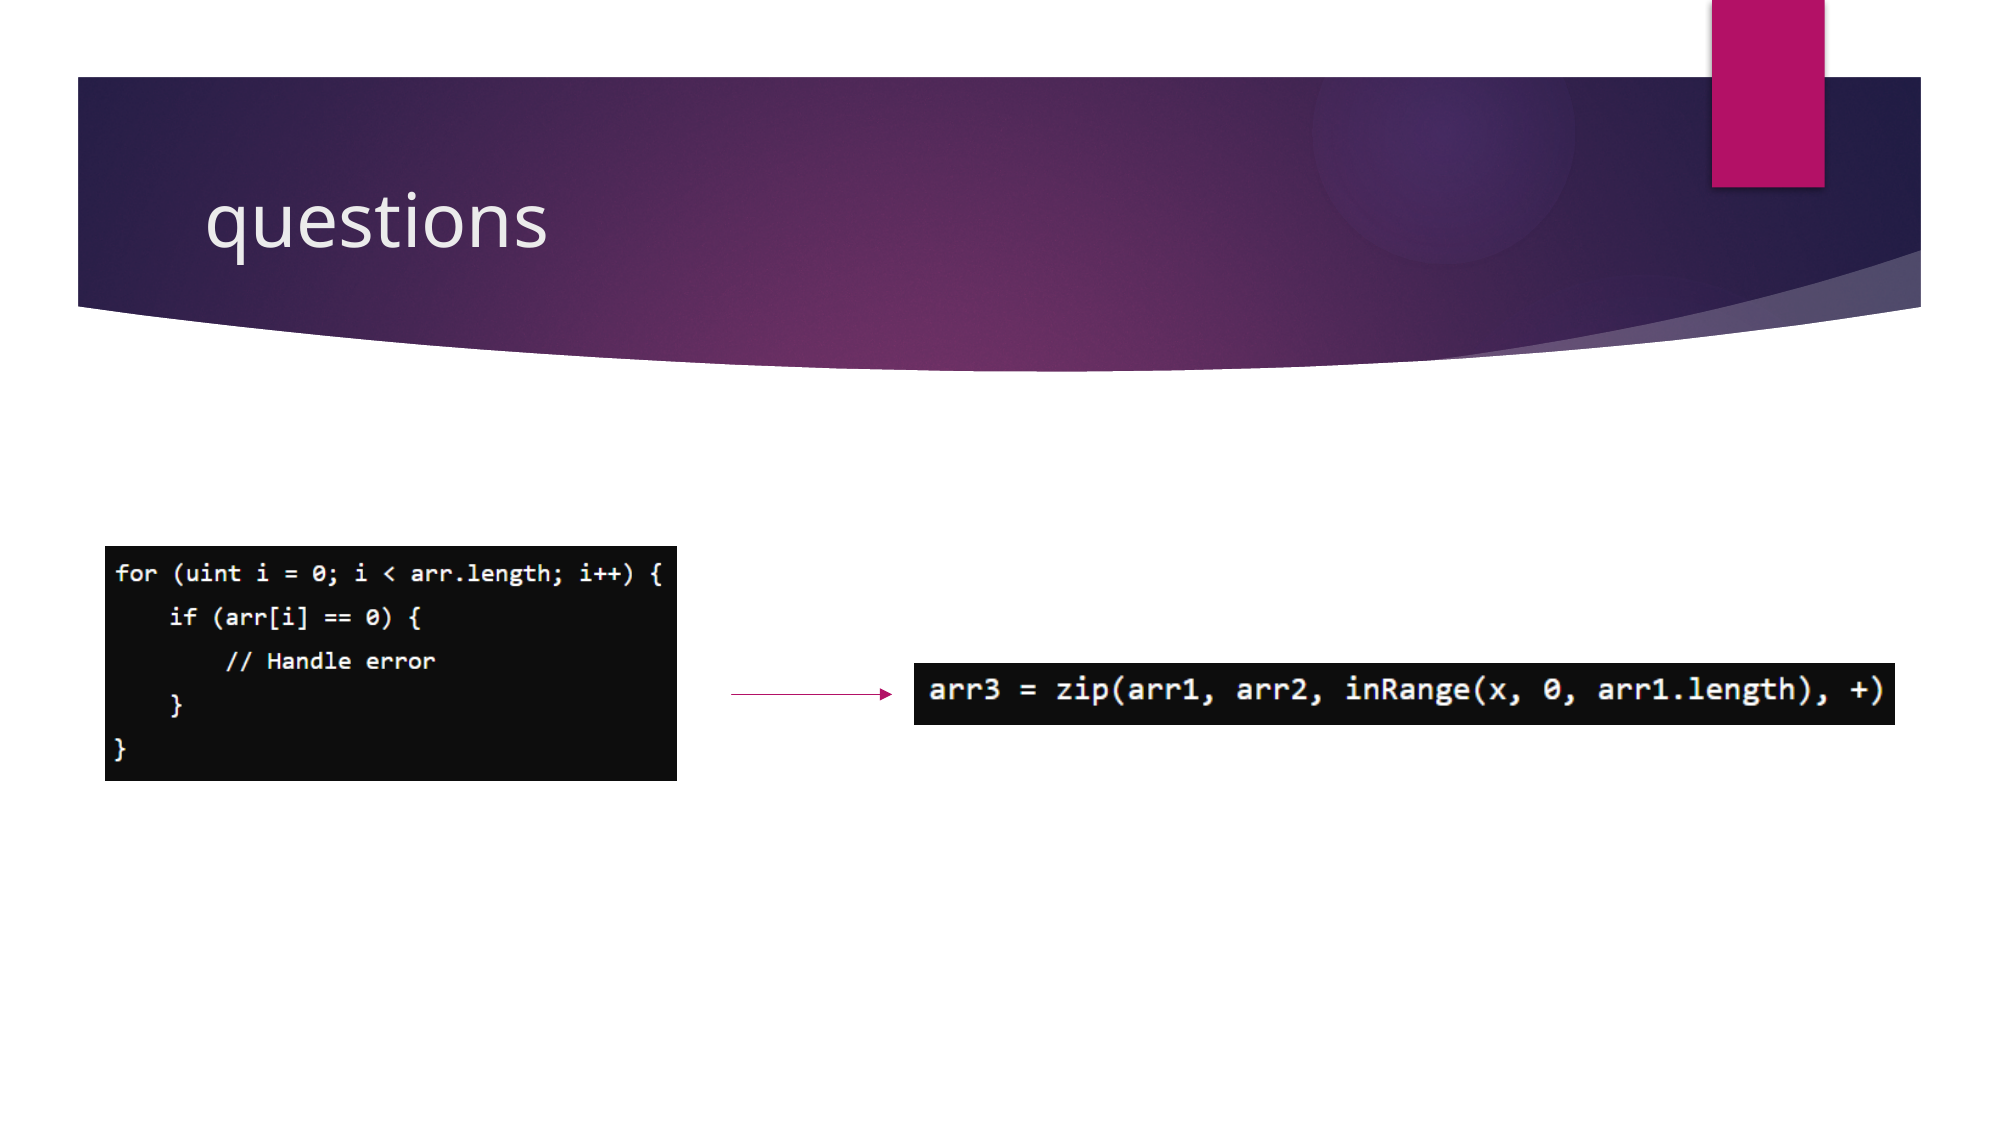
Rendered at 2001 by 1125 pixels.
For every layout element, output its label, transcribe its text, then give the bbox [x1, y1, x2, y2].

title questions [189, 159, 1627, 276]
picture [914, 663, 1895, 725]
picture [105, 546, 677, 782]
